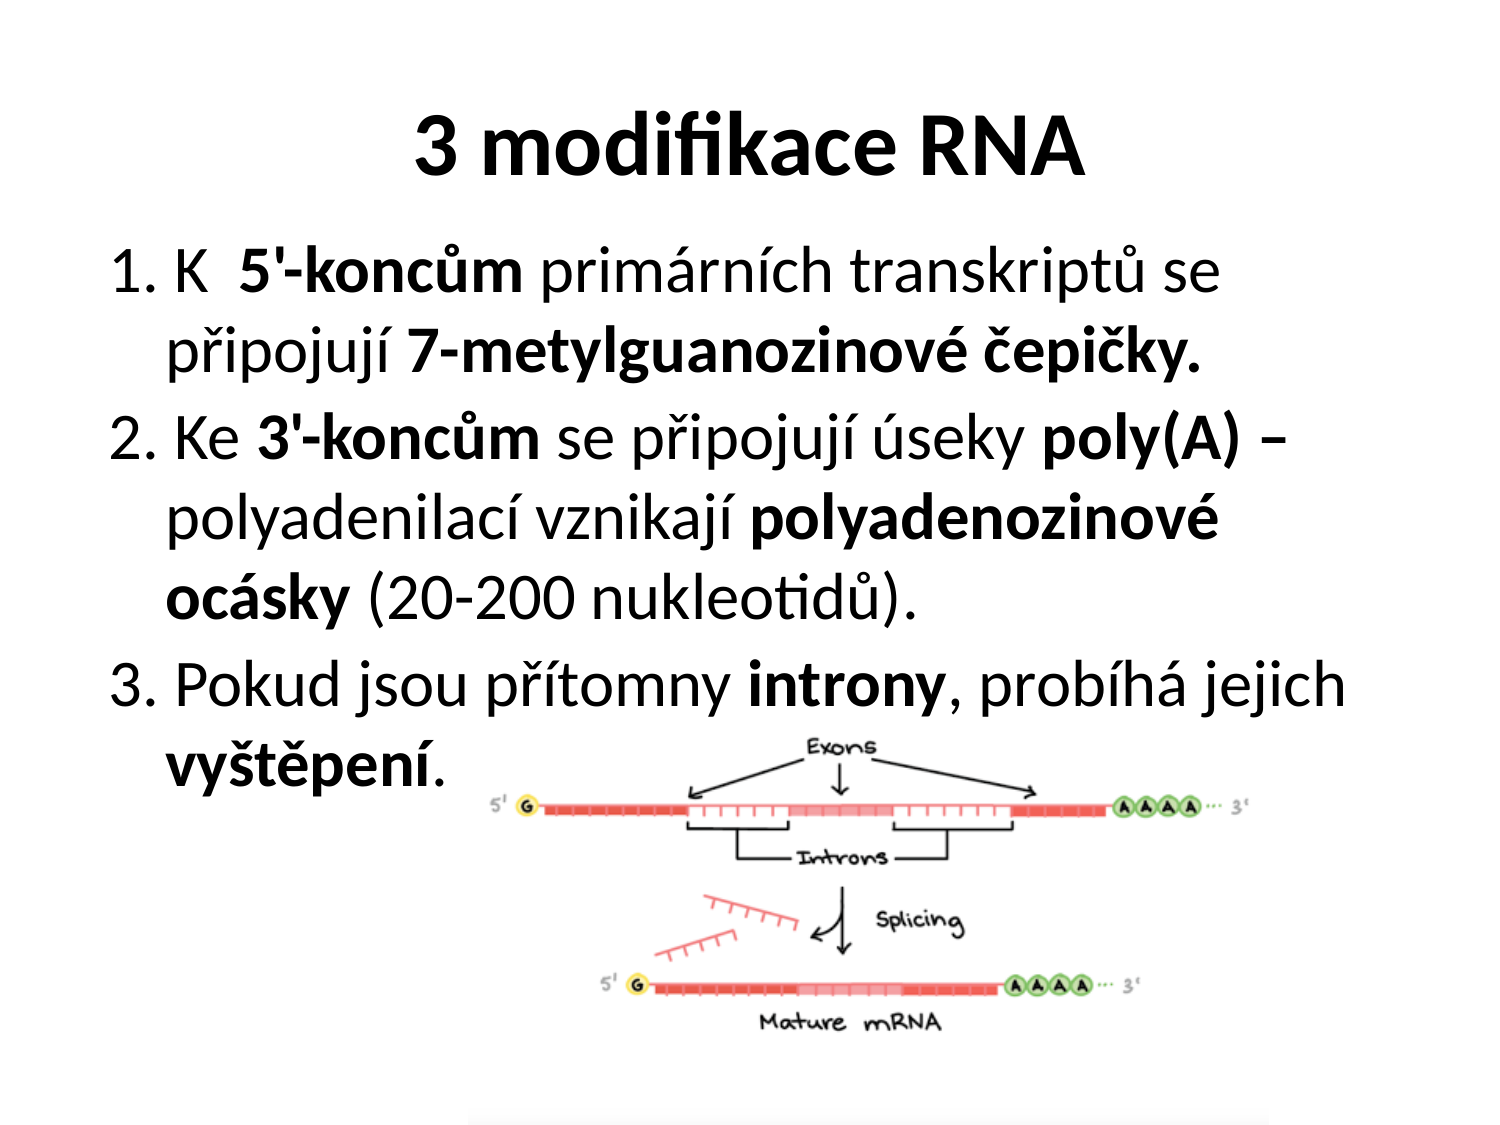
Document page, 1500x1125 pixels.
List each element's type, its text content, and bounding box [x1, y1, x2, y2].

list 1. K 5'-koncům primárních transkriptů se připojují 7-metylguanozinové čepičky. 2. Ke 3'-koncům se připojují úseky poly(A) – polyadenilací vznikají polyadenozinové ocásky (20-200 nukleotidů). 3. Pokud jsou přítomny introny, probíhá jejich vyštěpení. [75, 217, 1425, 1005]
picture [468, 674, 1269, 1125]
title 3 modifikace RNA [75, 45, 1425, 217]
